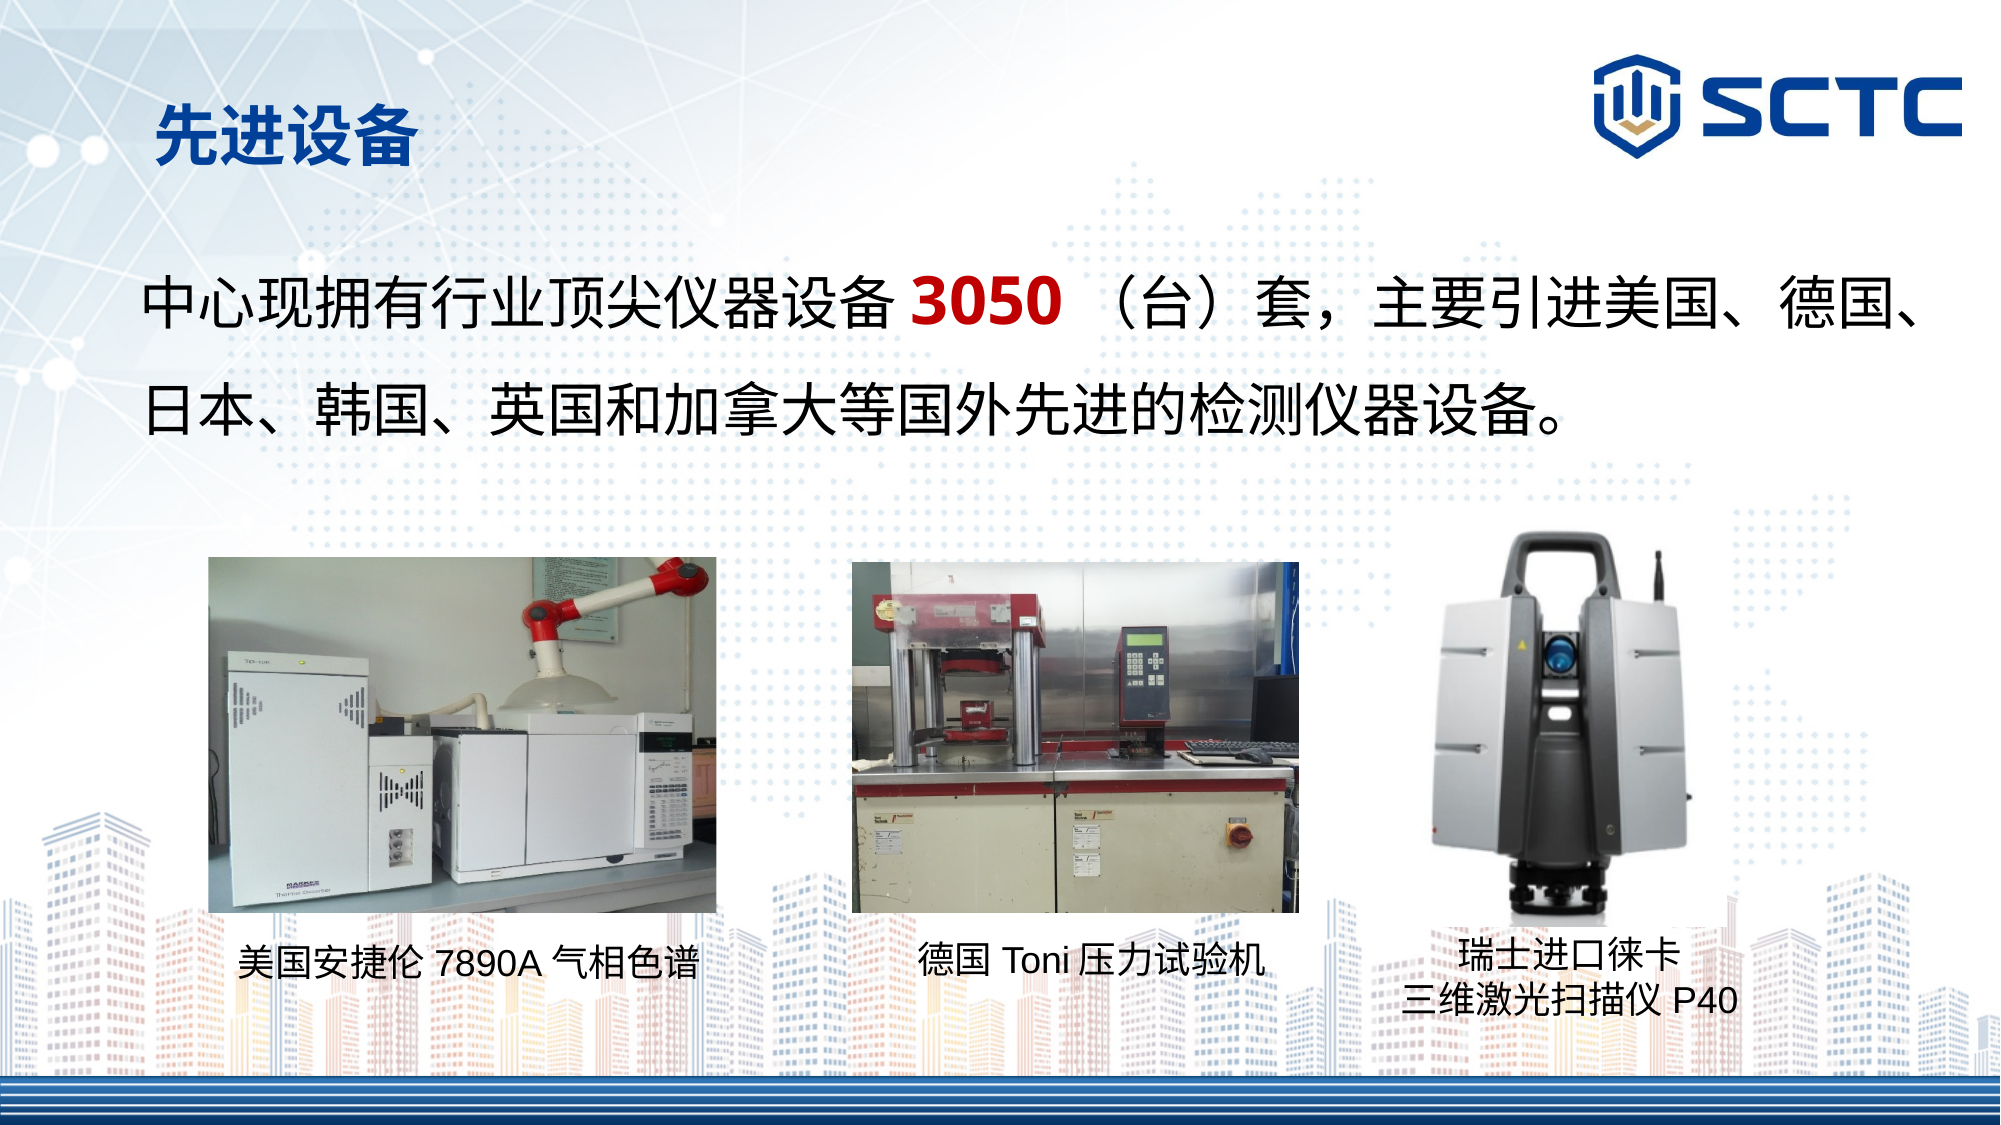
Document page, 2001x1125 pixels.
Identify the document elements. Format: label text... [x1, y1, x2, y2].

text_box 美国安捷伦7890A气相色谱 [191, 926, 722, 995]
text_box 先进设备 [138, 86, 650, 182]
text_box 中心现拥有行业顶尖仪器设备3050（台）套，主要引进美国、德国、日本、韩国、英国和加拿大等国外先进的检测仪器设备。 [119, 207, 1918, 453]
text_box 瑞士进口徕卡 三维激光扫描仪P40 [1380, 920, 1759, 1031]
text_box 德国Toni压力试验机 [897, 926, 1345, 992]
picture [0, 0, 2000, 1125]
